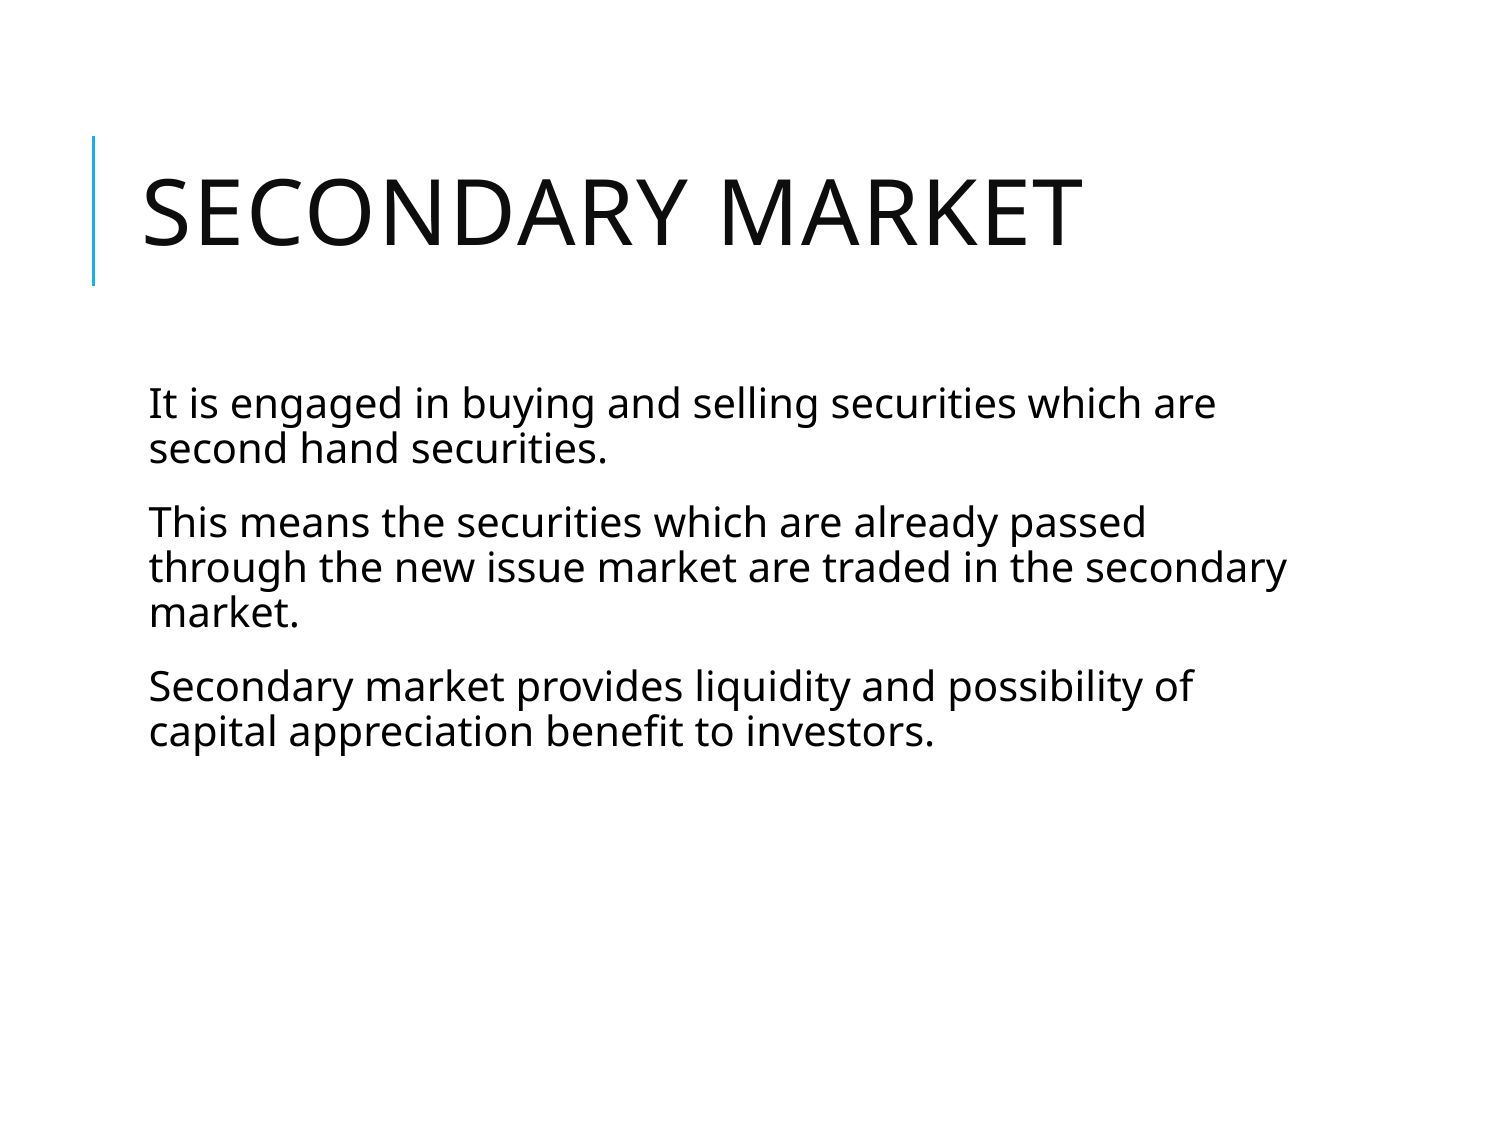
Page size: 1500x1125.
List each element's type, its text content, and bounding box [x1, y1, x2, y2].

list It is engaged in buying and selling securities which are second hand securities. This means the securities which are already passed through the new issue market are traded in the secondary market. Secondary market provides liquidity and possibility of capital appreciation benefit to investors. [126, 375, 1322, 1035]
title Secondary Market [126, 96, 1322, 342]
